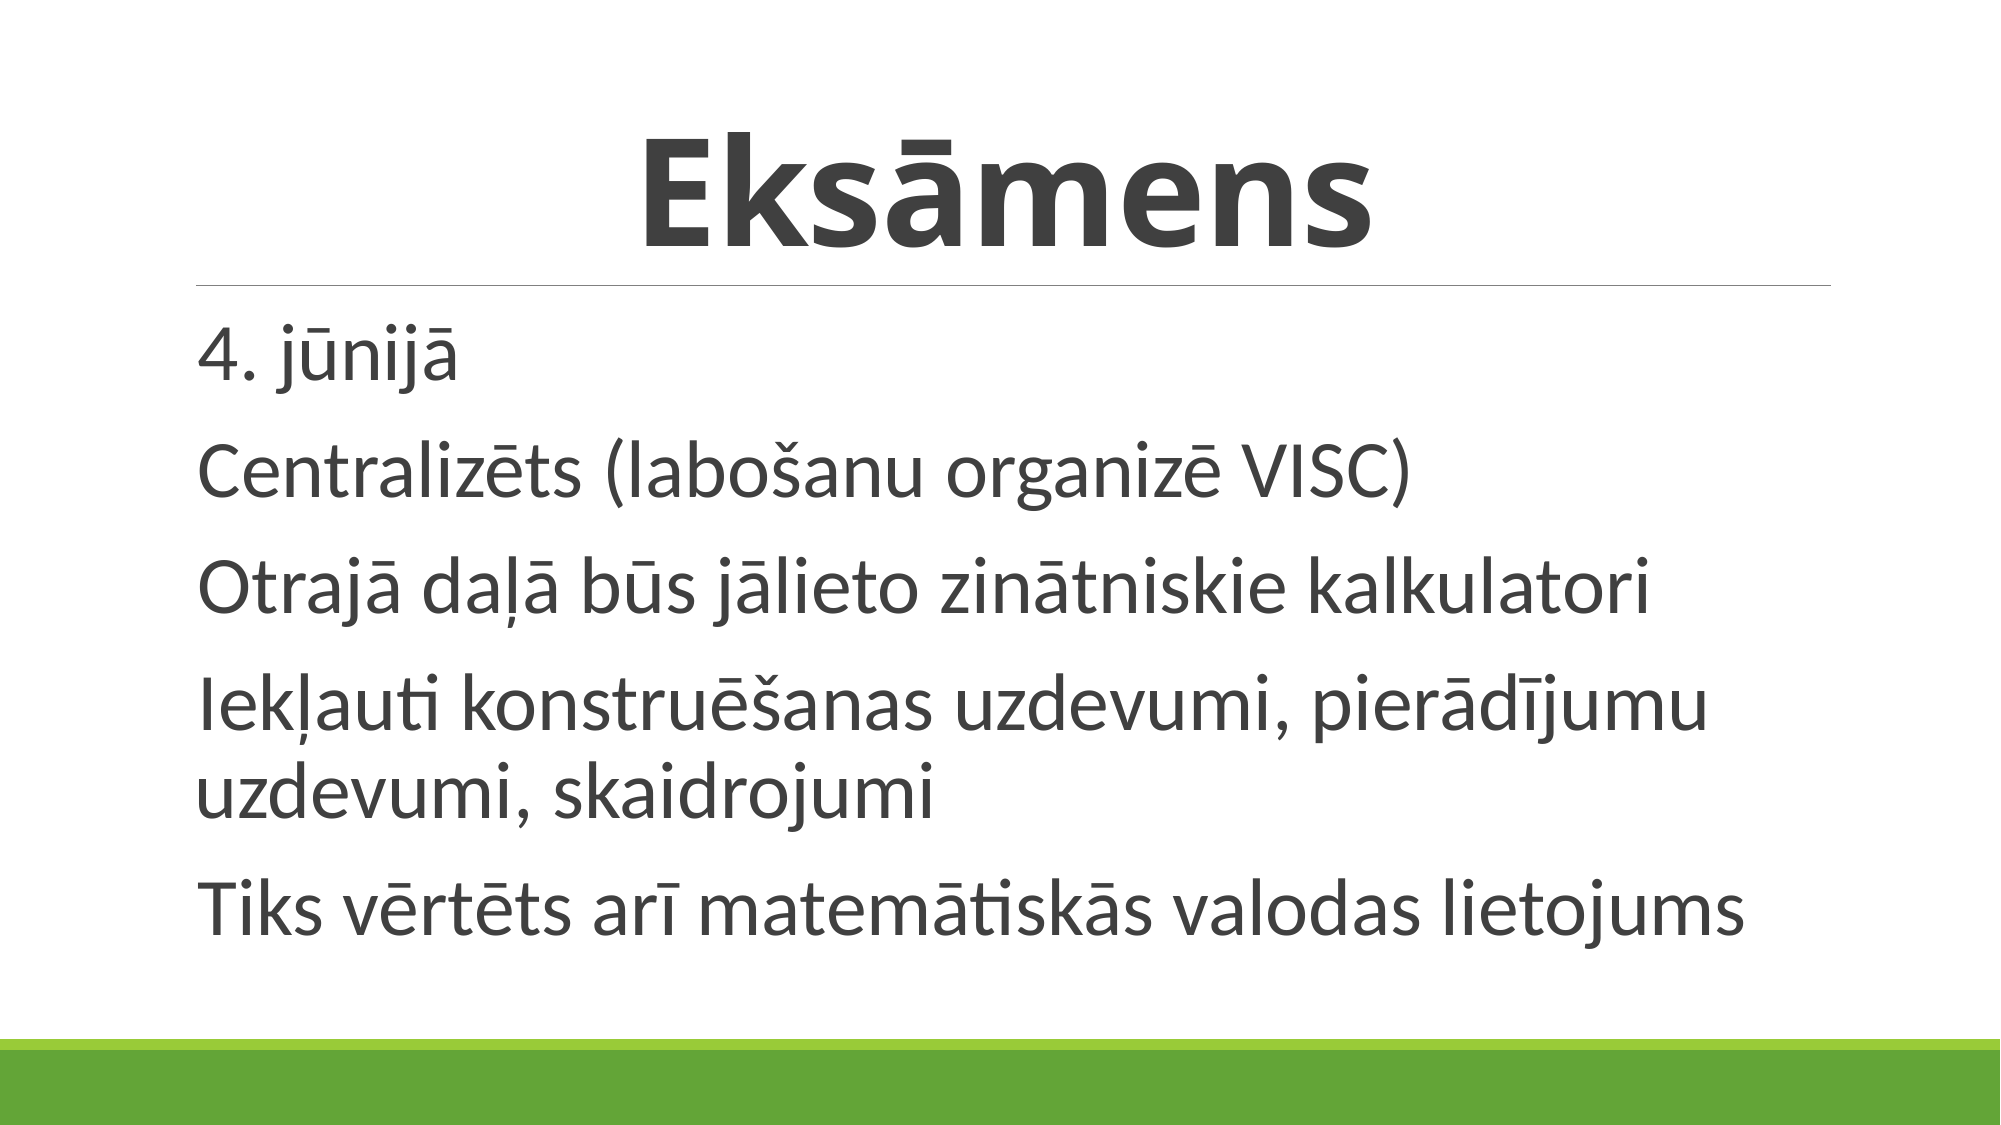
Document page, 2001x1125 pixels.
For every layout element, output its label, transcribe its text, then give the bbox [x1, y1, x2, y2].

title Eksāmens [180, 47, 1830, 285]
list 4. jūnijā Centralizēts (labošanu organizē VISC) Otrajā daļā būs jālieto zinātniskie kalkulatori Iekļauti konstruēšanas uzdevumi, pierādījumu uzdevumi, skaidrojumi Tiks vērtēts arī matemātiskās valodas lietojums [180, 302, 1830, 963]
